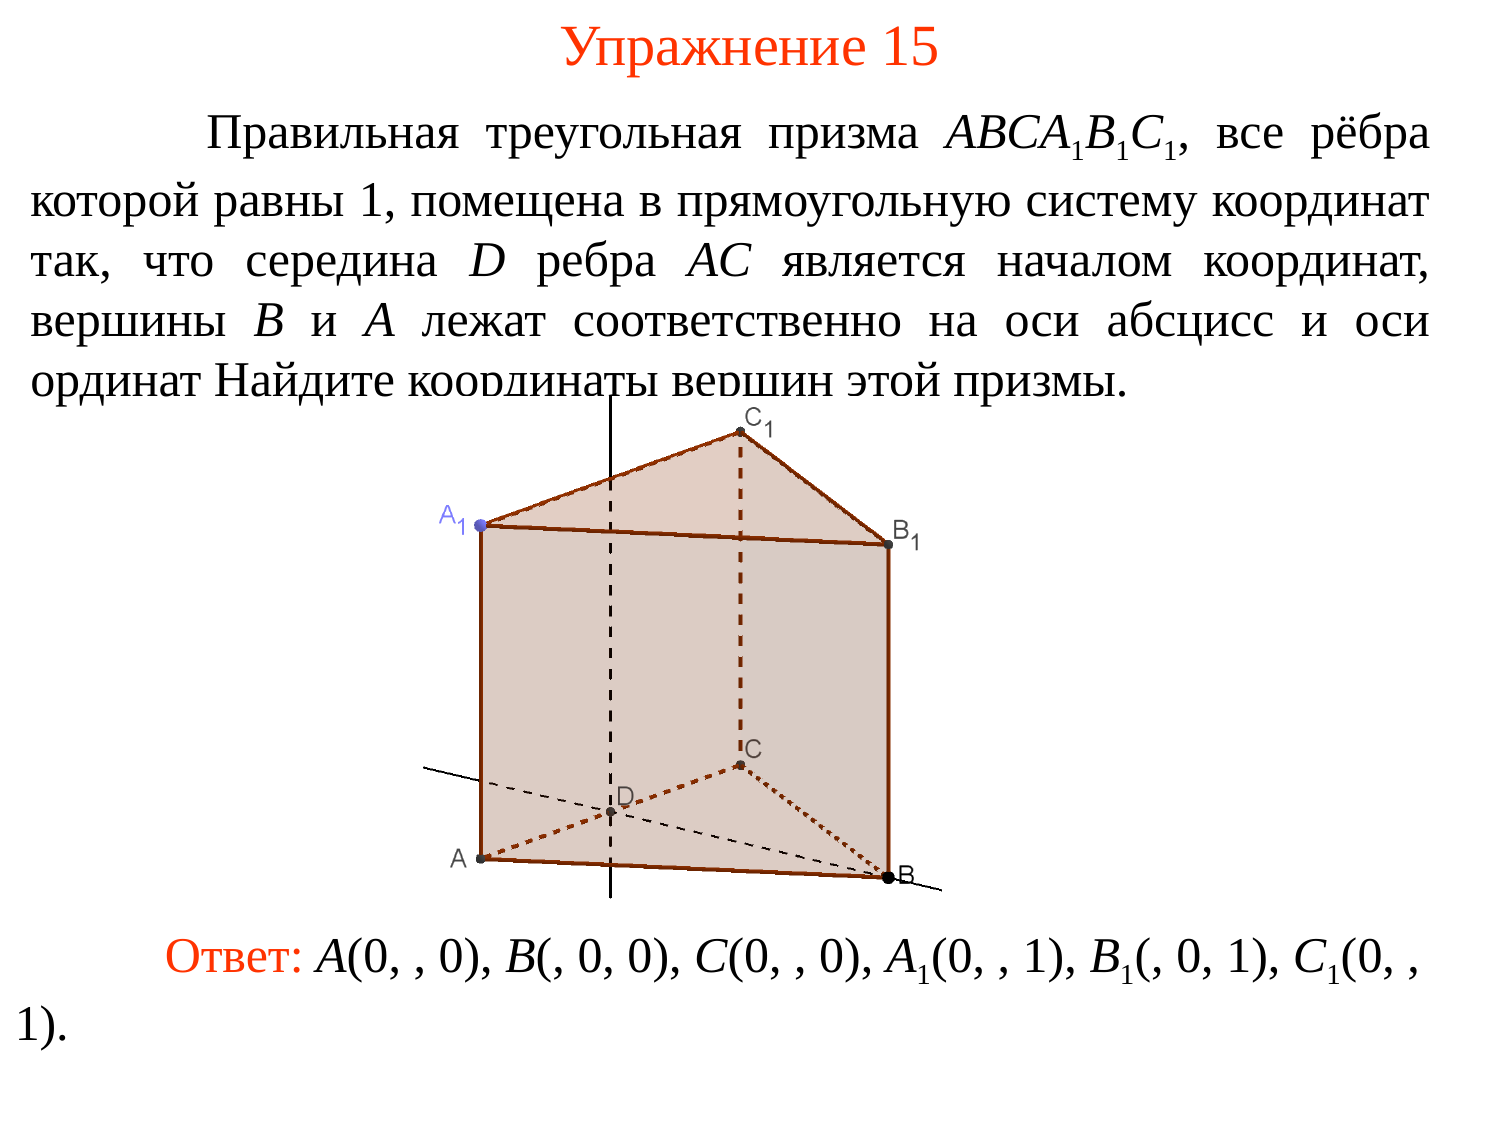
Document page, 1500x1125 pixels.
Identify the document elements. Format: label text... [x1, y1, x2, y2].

title Упражнение 15 [112, 0, 1388, 85]
picture [407, 396, 942, 928]
text_box Правильная треугольная призма ABCA1B1C1, все рёбра которой равны 1, помещена в прямоугольную систему координат так, что середина D ребра AC является началом координат, вершины B и A лежат соответственно на оси абсцисс и оси ординат Найдите координаты вершин этой призмы. [15, 90, 1446, 414]
